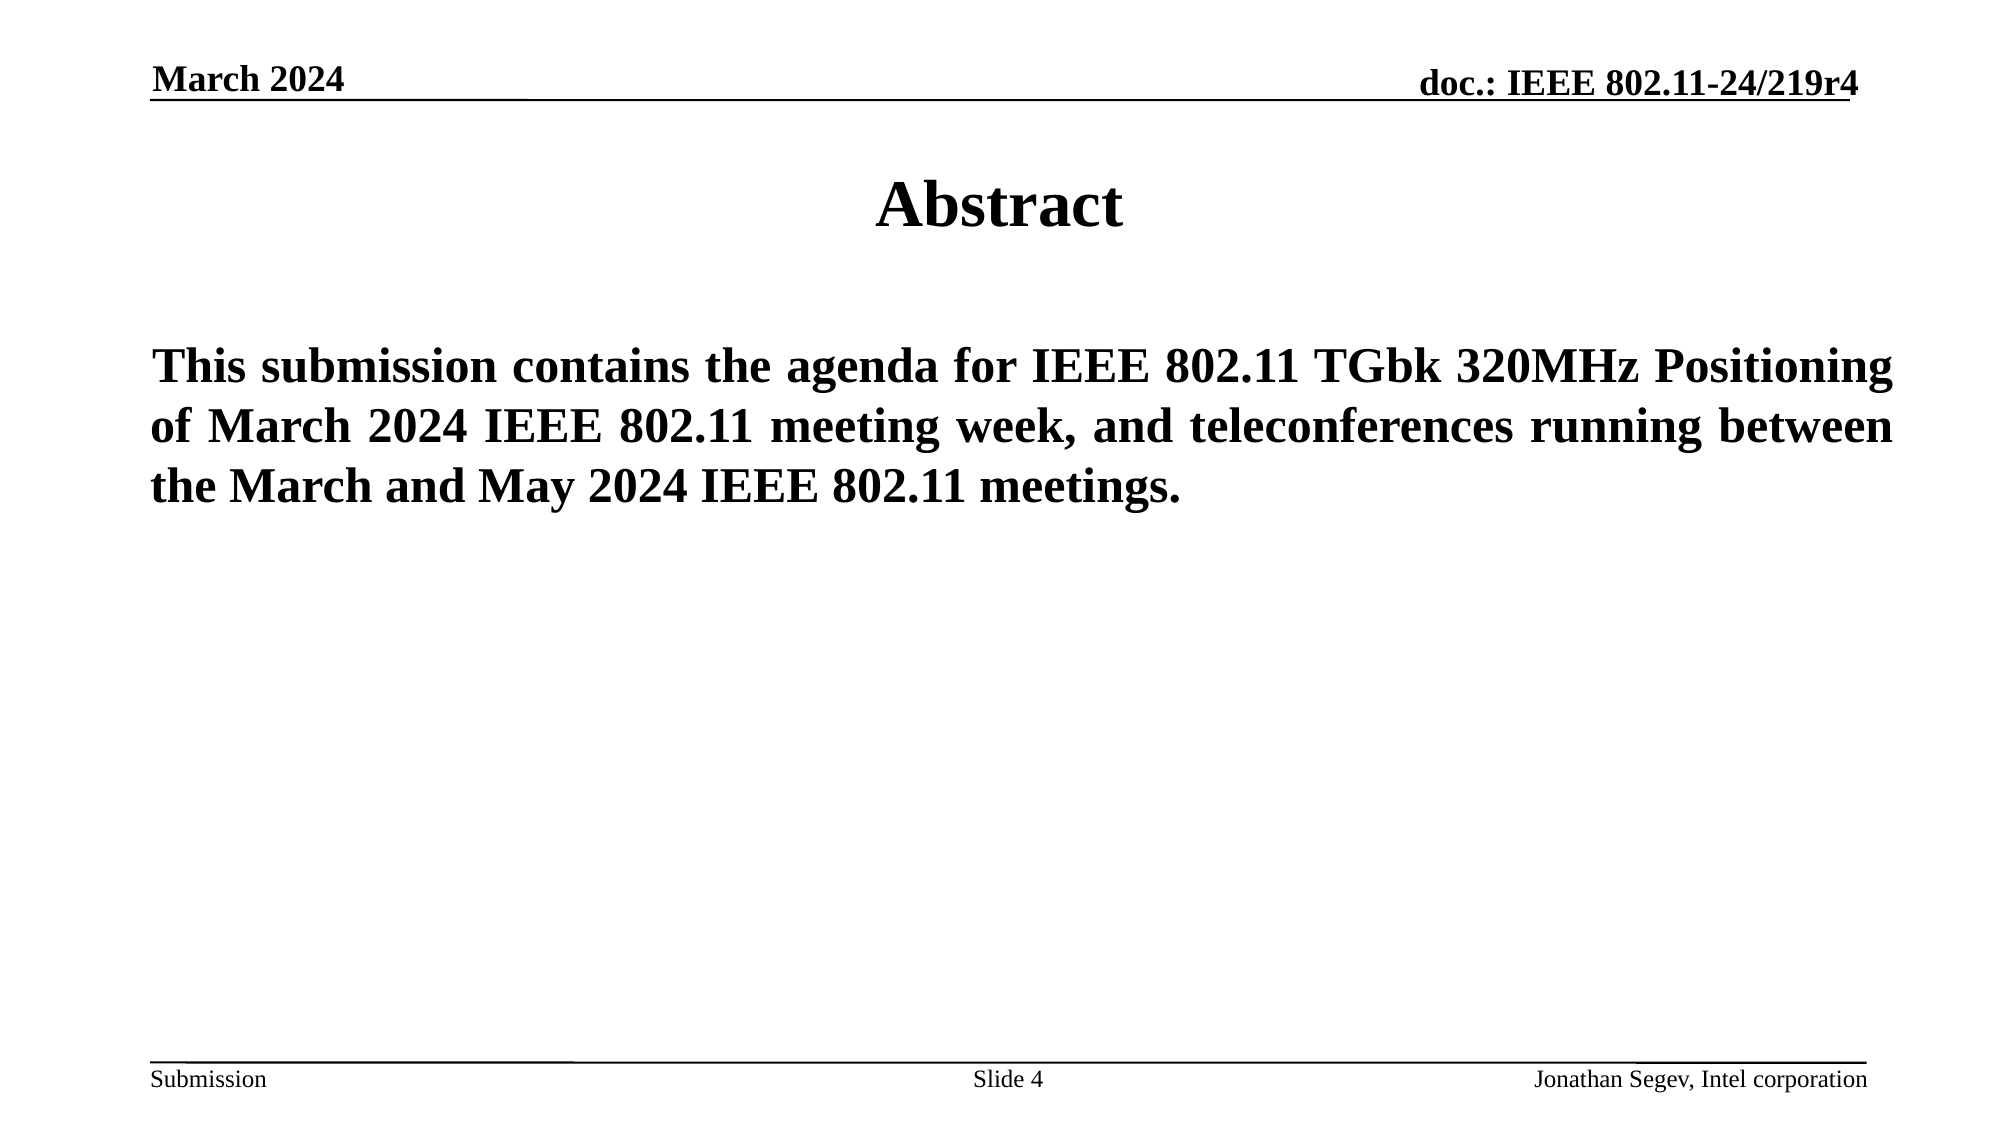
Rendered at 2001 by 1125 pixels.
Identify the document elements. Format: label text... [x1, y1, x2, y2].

title Abstract [149, 112, 1850, 288]
slide_number Slide 4 [950, 1061, 1067, 1123]
footer Jonathan Segev, Intel corporation [1171, 1061, 1869, 1093]
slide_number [152, 54, 563, 100]
list This submission contains the agenda for IEEE 802.11 TGbk 320MHz Positioning of March 2024 IEEE 802.11 meeting week, and teleconferences running between the March and May 2024 IEEE 802.11 meetings. [78, 324, 1910, 1000]
